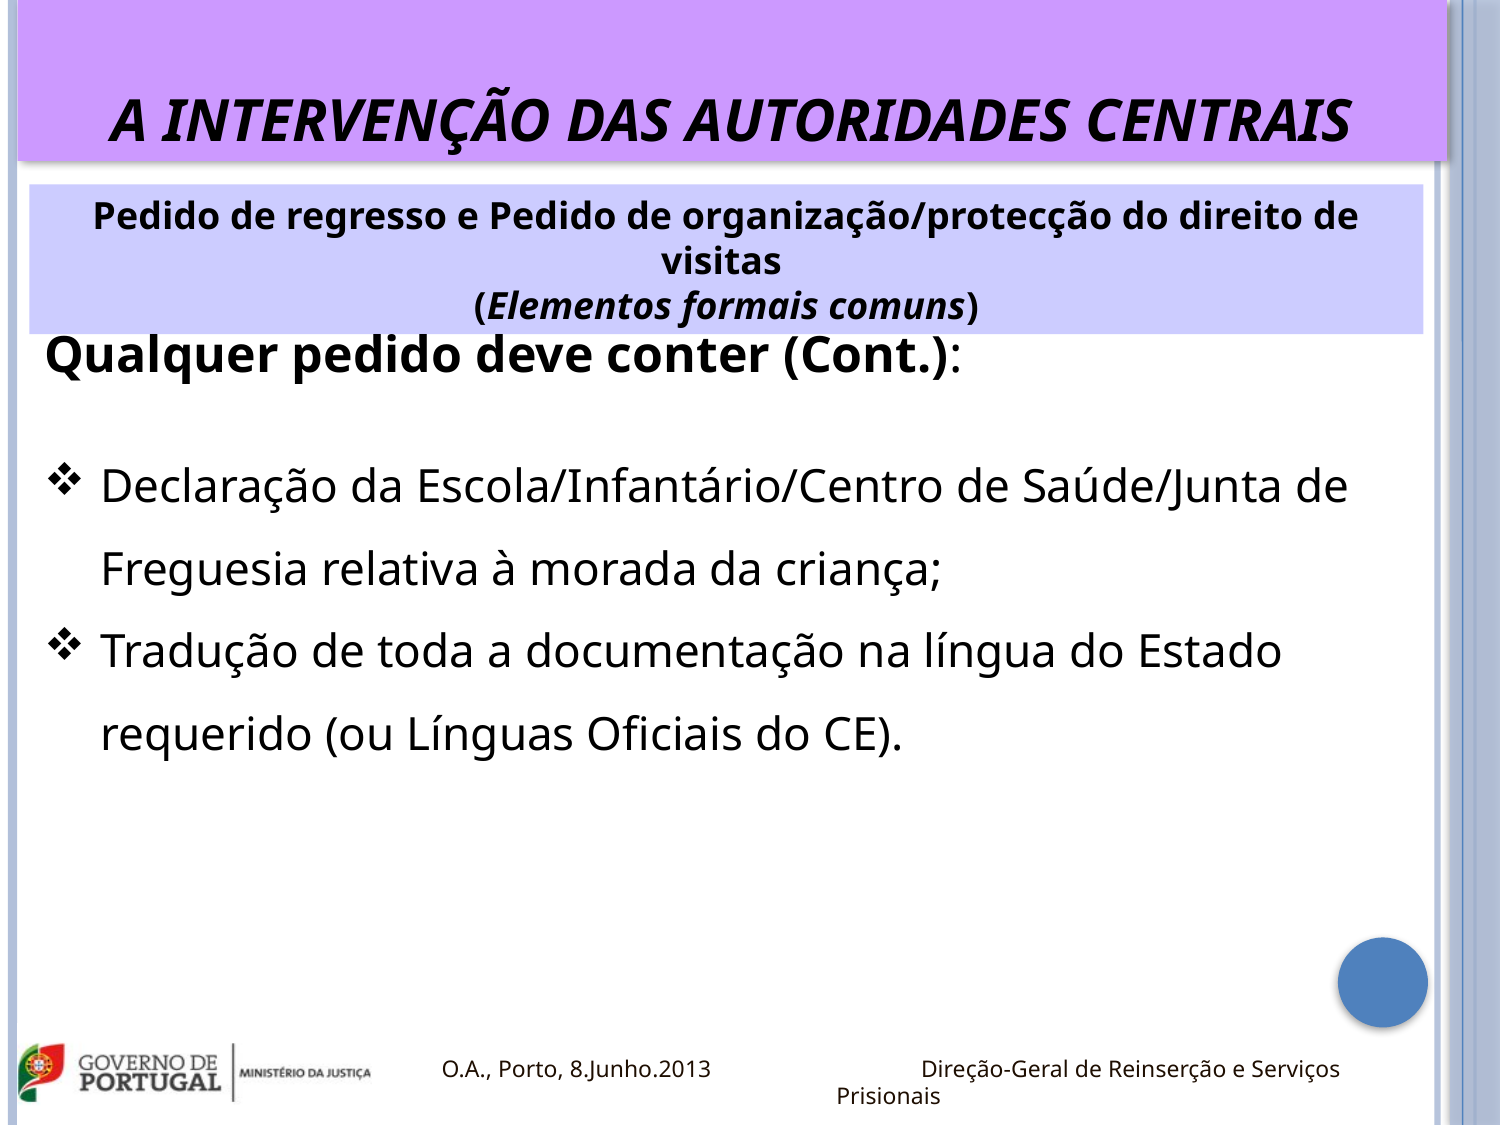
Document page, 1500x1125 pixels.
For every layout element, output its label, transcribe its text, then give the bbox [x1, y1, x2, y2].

text_box Qualquer pedido deve conter (Cont.): Declaração da Escola/Infantário/Centro de Saúde/Junta de Freguesia relativa à morada da criança; Tradução de toda a documentação na língua do Estado requerido (ou Línguas Oficiais do CE). [29, 326, 1424, 1122]
title A Intervenção das Autoridades Centrais [17, 0, 1447, 161]
picture [17, 1022, 373, 1125]
text_box O.A., Porto, 8.Junho.2013 Direção-Geral de Reinserção e Serviços Prisionais [378, 1046, 1412, 1117]
text_box Pedido de regresso e Pedido de organização/protecção do direito de visitas (Elementos formais comuns) [29, 184, 1424, 326]
